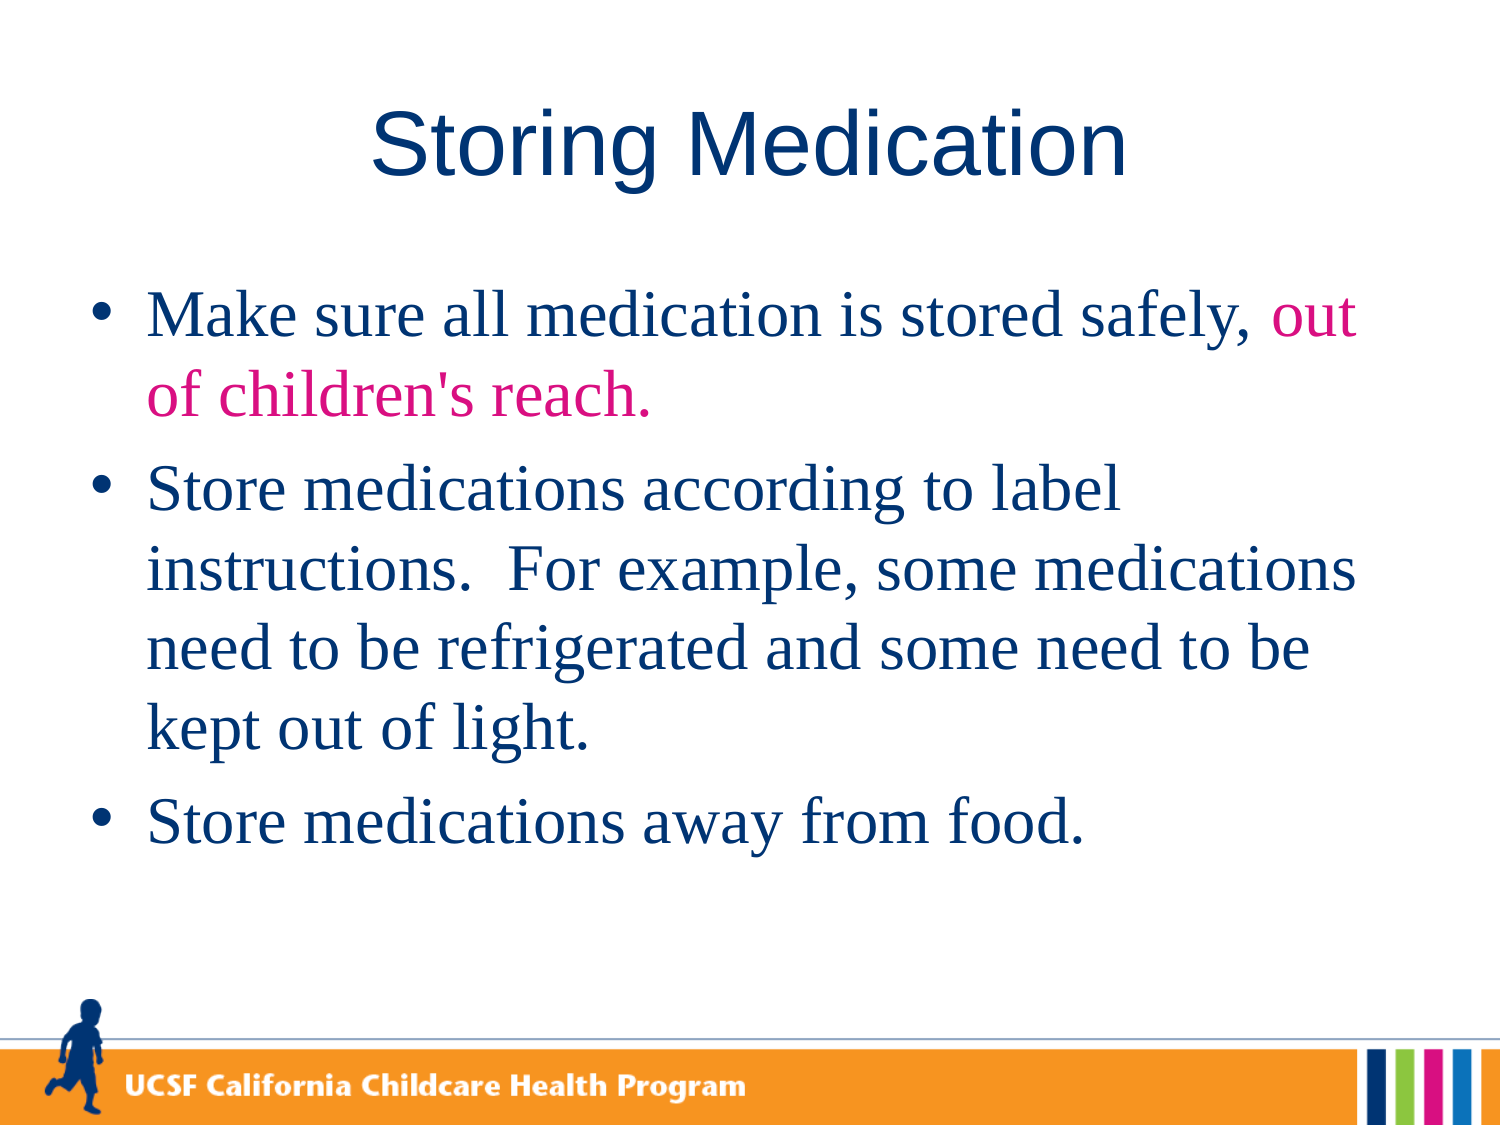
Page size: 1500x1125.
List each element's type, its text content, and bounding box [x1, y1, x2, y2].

title Storing Medication [75, 45, 1425, 233]
picture [0, 999, 1500, 1125]
list Make sure all medication is stored safely, out of children's reach. Store medications according to label instructions. For example, some medications need to be refrigerated and some need to be kept out of light. Store medications away from food. [75, 262, 1425, 1005]
